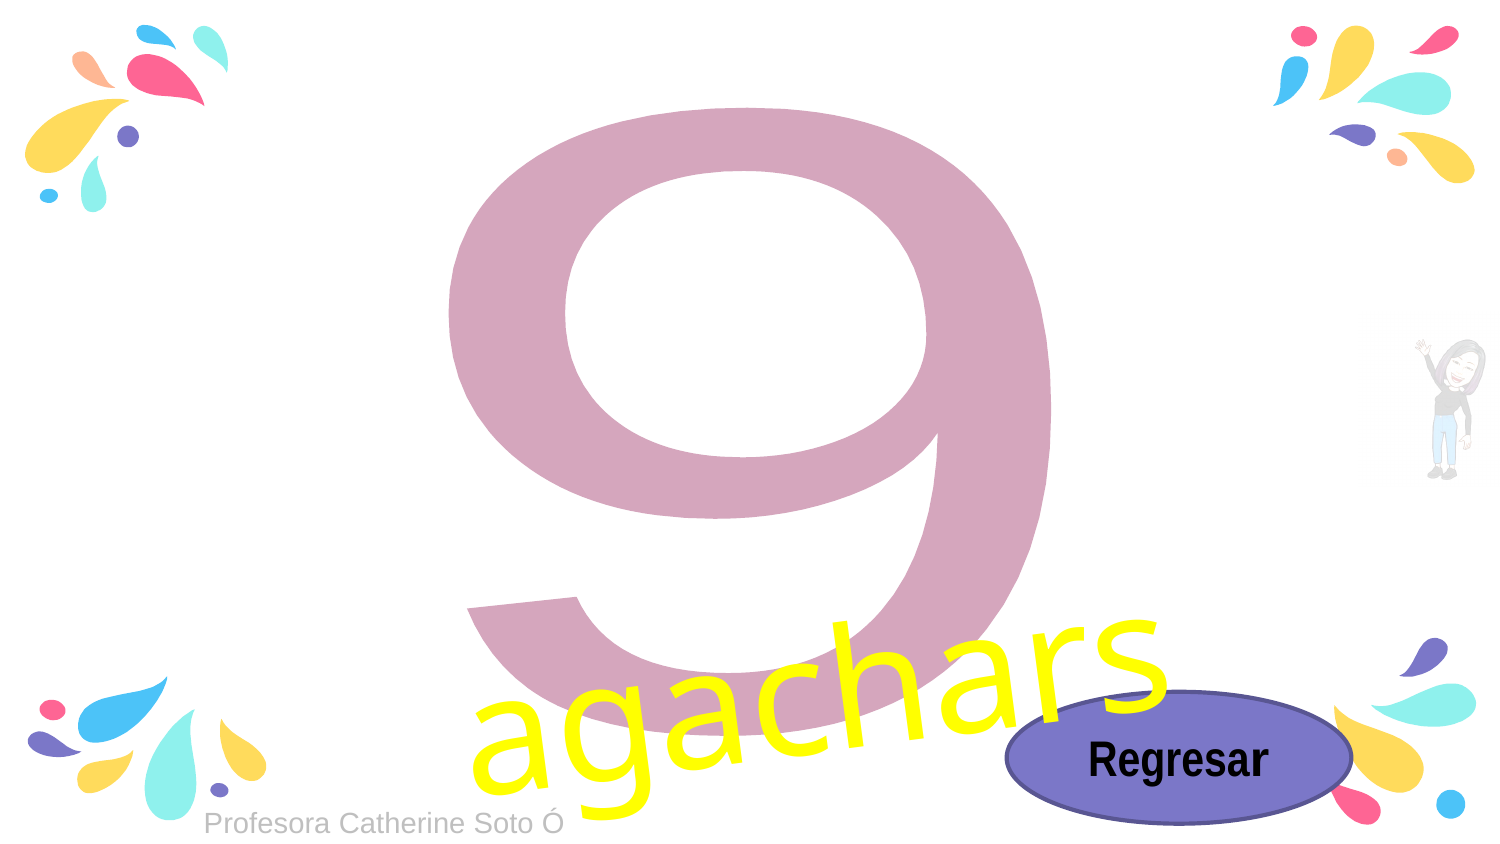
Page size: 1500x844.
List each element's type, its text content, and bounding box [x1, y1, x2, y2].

picture [1004, 689, 1354, 826]
text_box agacharse [432, 529, 1220, 844]
